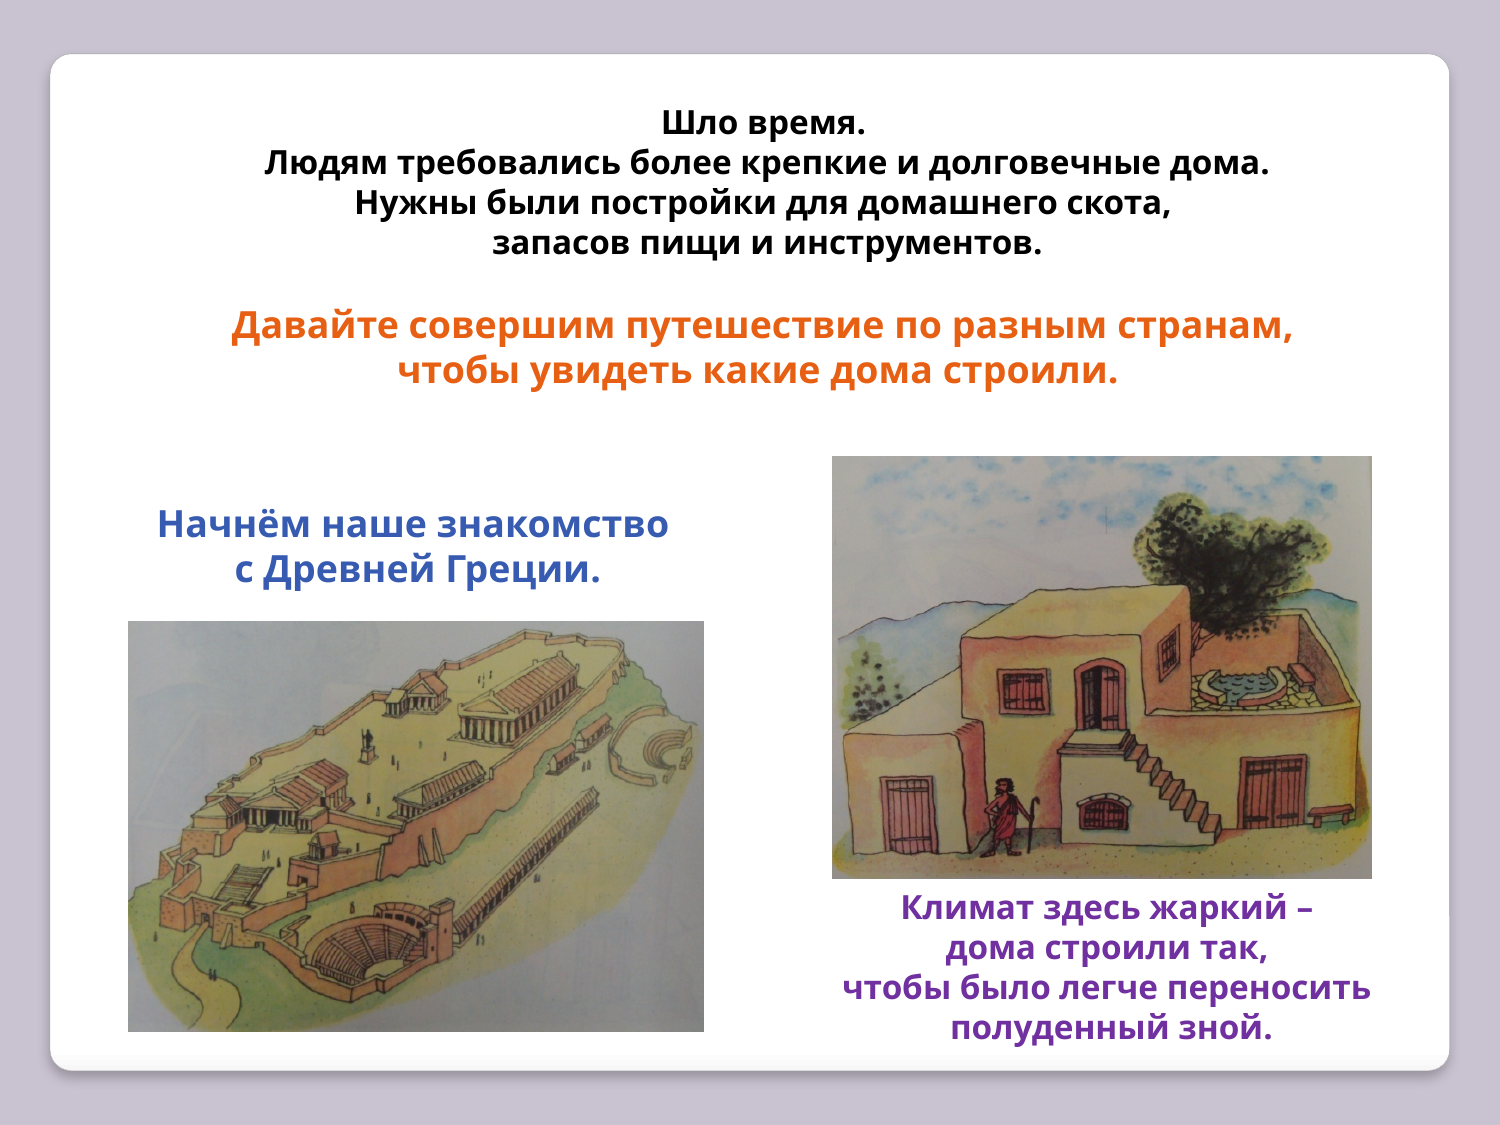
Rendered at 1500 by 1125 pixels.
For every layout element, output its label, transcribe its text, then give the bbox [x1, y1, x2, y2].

picture [831, 456, 1372, 880]
text_box Шло время. Людям требовались более крепкие и долговечные дома. Нужны были постройки для домашнего скота, запасов пищи и инструментов. Давайте совершим путешествие по разным странам, чтобы увидеть какие дома строили. [216, 93, 1319, 438]
text_box Климат здесь жаркий – дома строили так, чтобы было легче переносить полуденный зной. [827, 878, 1387, 1054]
picture [128, 620, 704, 1032]
text_box Начнём наше знакомство с Древней Греции. [141, 492, 685, 597]
